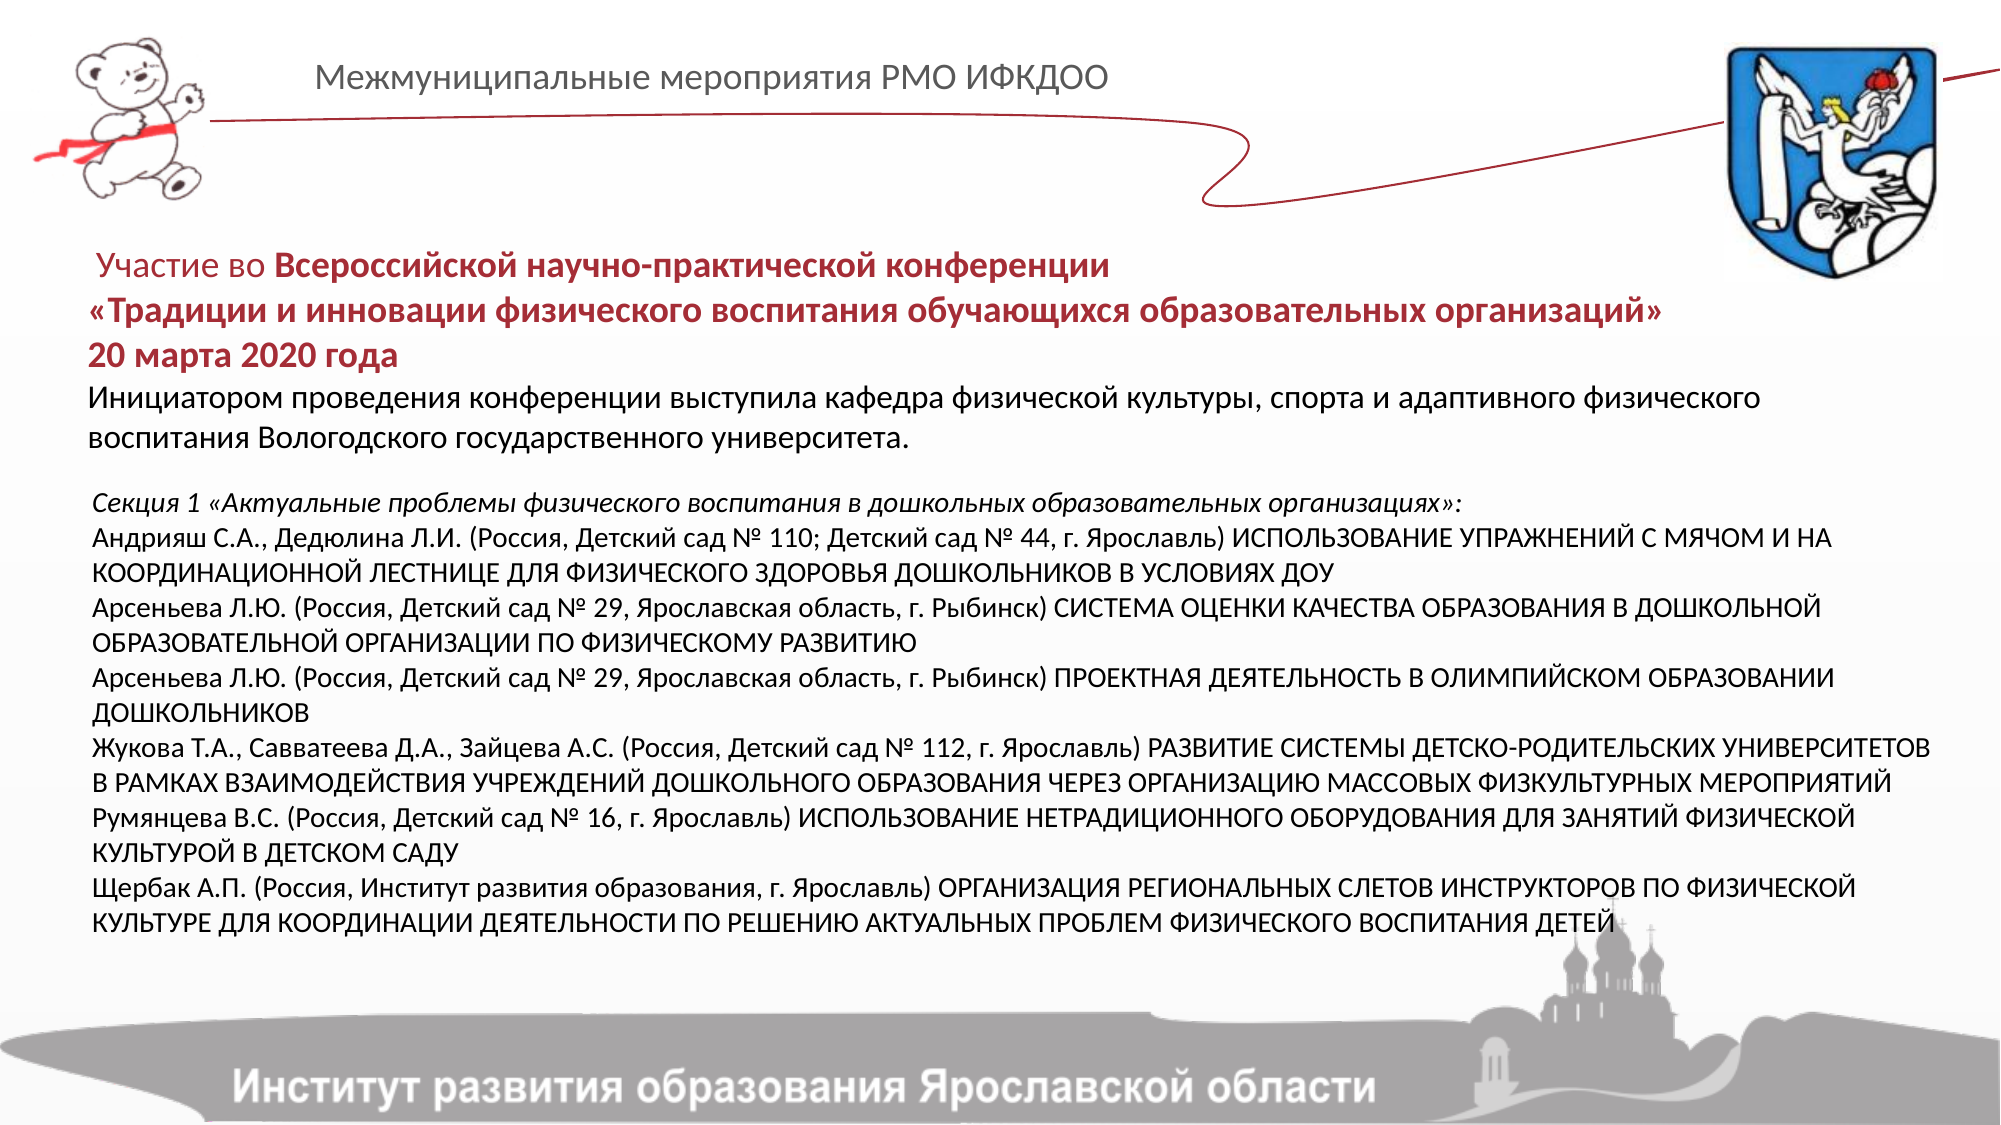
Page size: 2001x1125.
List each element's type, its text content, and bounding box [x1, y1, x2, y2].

text_box Межмуниципальные мероприятия РМО ИФКДОО [299, 44, 1125, 105]
text_box Секция 1 «Актуальные проблемы физического воспитания в дошкольных образовательных организациях»: Андрияш С.А., Дедюлина Л.И. (Россия, Детский сад № 110; Детский сад № 44, г. Ярославль) ИСПОЛЬЗОВАНИЕ УПРАЖНЕНИЙ С МЯЧОМ И НА КООРДИНАЦИОННОЙ ЛЕСТНИЦЕ ДЛЯ ФИЗИЧЕСКОГО ЗДОРОВЬЯ ДОШКОЛЬНИКОВ В УСЛОВИЯХ ДОУ Арсеньева Л.Ю. (Россия, Детский сад № 29, Ярославская область, г. Рыбинск) СИСТЕМА ОЦЕНКИ КАЧЕСТВА ОБРАЗОВАНИЯ В ДОШКОЛЬНОЙ ОБРАЗОВАТЕЛЬНОЙ ОРГАНИЗАЦИИ ПО ФИЗИЧЕСКОМУ РАЗВИТИЮ Арсеньева Л.Ю. (Россия, Детский сад № 29, Ярославская область, г. Рыбинск) ПРОЕКТНАЯ ДЕЯТЕЛЬНОСТЬ В ОЛИМПИЙСКОМ ОБРАЗОВАНИИ ДОШКОЛЬНИКОВ Жукова Т.А., Савватеева Д.А., Зайцева А.С. (Россия, Детский сад № 112, г. Ярославль) РАЗВИТИЕ СИСТЕМЫ ДЕТСКО-РОДИТЕЛЬСКИХ УНИВЕРСИТЕТОВ В РАМКАХ ВЗАИМОДЕЙСТВИЯ УЧРЕЖДЕНИЙ ДОШКОЛЬНОГО ОБРАЗОВАНИЯ ЧЕРЕЗ ОРГАНИЗАЦИЮ МАССОВЫХ ФИЗКУЛЬТУРНЫХ МЕРОПРИЯТИЙ Румянцева В.С. (Россия, Детский сад № 16, г. Ярославль) ИСПОЛЬЗОВАНИЕ НЕТРАДИЦИОННОГО ОБОРУДОВАНИЯ ДЛЯ ЗАНЯТИЙ ФИЗИЧЕСКОЙ КУЛЬТУРОЙ В ДЕТСКОМ САДУ Щербак А.П. (Россия, Институт развития образования, г. Ярославль) ОРГАНИЗАЦИЯ РЕГИОНАЛЬНЫХ СЛЕТОВ ИНСТРУКТОРОВ ПО ФИЗИЧЕСКОЙ КУЛЬТУРЕ ДЛЯ КООРДИНАЦИИ ДЕЯТЕЛЬНОСТИ ПО РЕШЕНИЮ АКТУАЛЬНЫХ ПРОБЛЕМ ФИЗИЧЕСКОГО ВОСПИТАНИЯ ДЕТЕЙ [77, 476, 1969, 892]
picture [0, 892, 2000, 1125]
text_box Участие во Всероссийской научно-практической конференции «Традиции и инновации физического воспитания обучающихся образовательных организаций» 20 марта 2020 года Инициатором проведения конференции выступила кафедра физической культуры, спорта и адаптивного физического воспитания Вологодского государственного университета. [72, 232, 1943, 463]
text_box [1943, 68, 2000, 82]
picture [1724, 42, 1943, 282]
text_box [211, 86, 1724, 208]
picture [30, 32, 211, 204]
